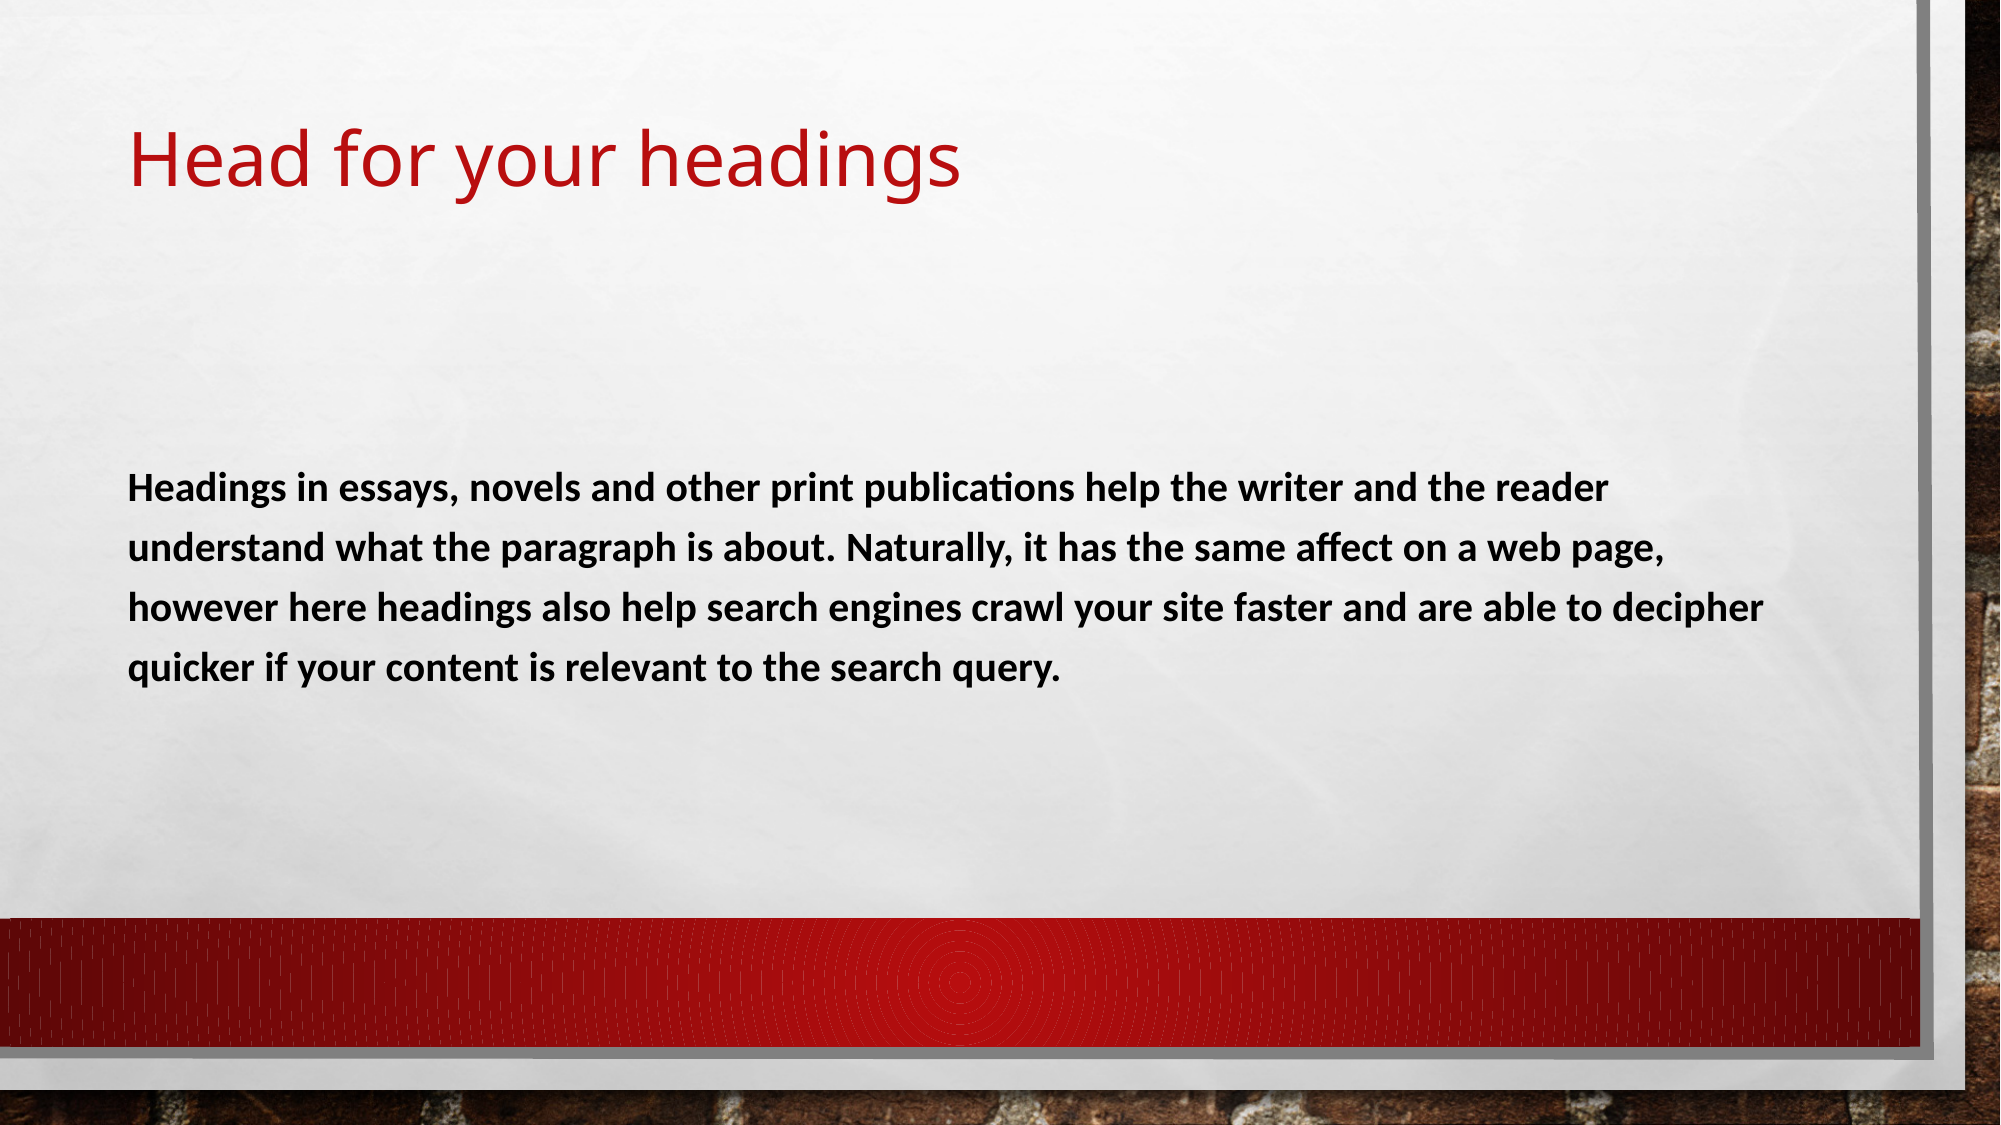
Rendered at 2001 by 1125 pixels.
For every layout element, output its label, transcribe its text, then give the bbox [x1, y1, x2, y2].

list Headings in essays, novels and other print publications help the writer and the reader understand what the paragraph is about. Naturally, it has the same affect on a web page, however here headings also help search engines crawl your site faster and are able to decipher quicker if your content is relevant to the search query. [112, 338, 1818, 882]
title Head for your headings [112, 112, 1818, 302]
picture [0, 0, 2000, 1125]
